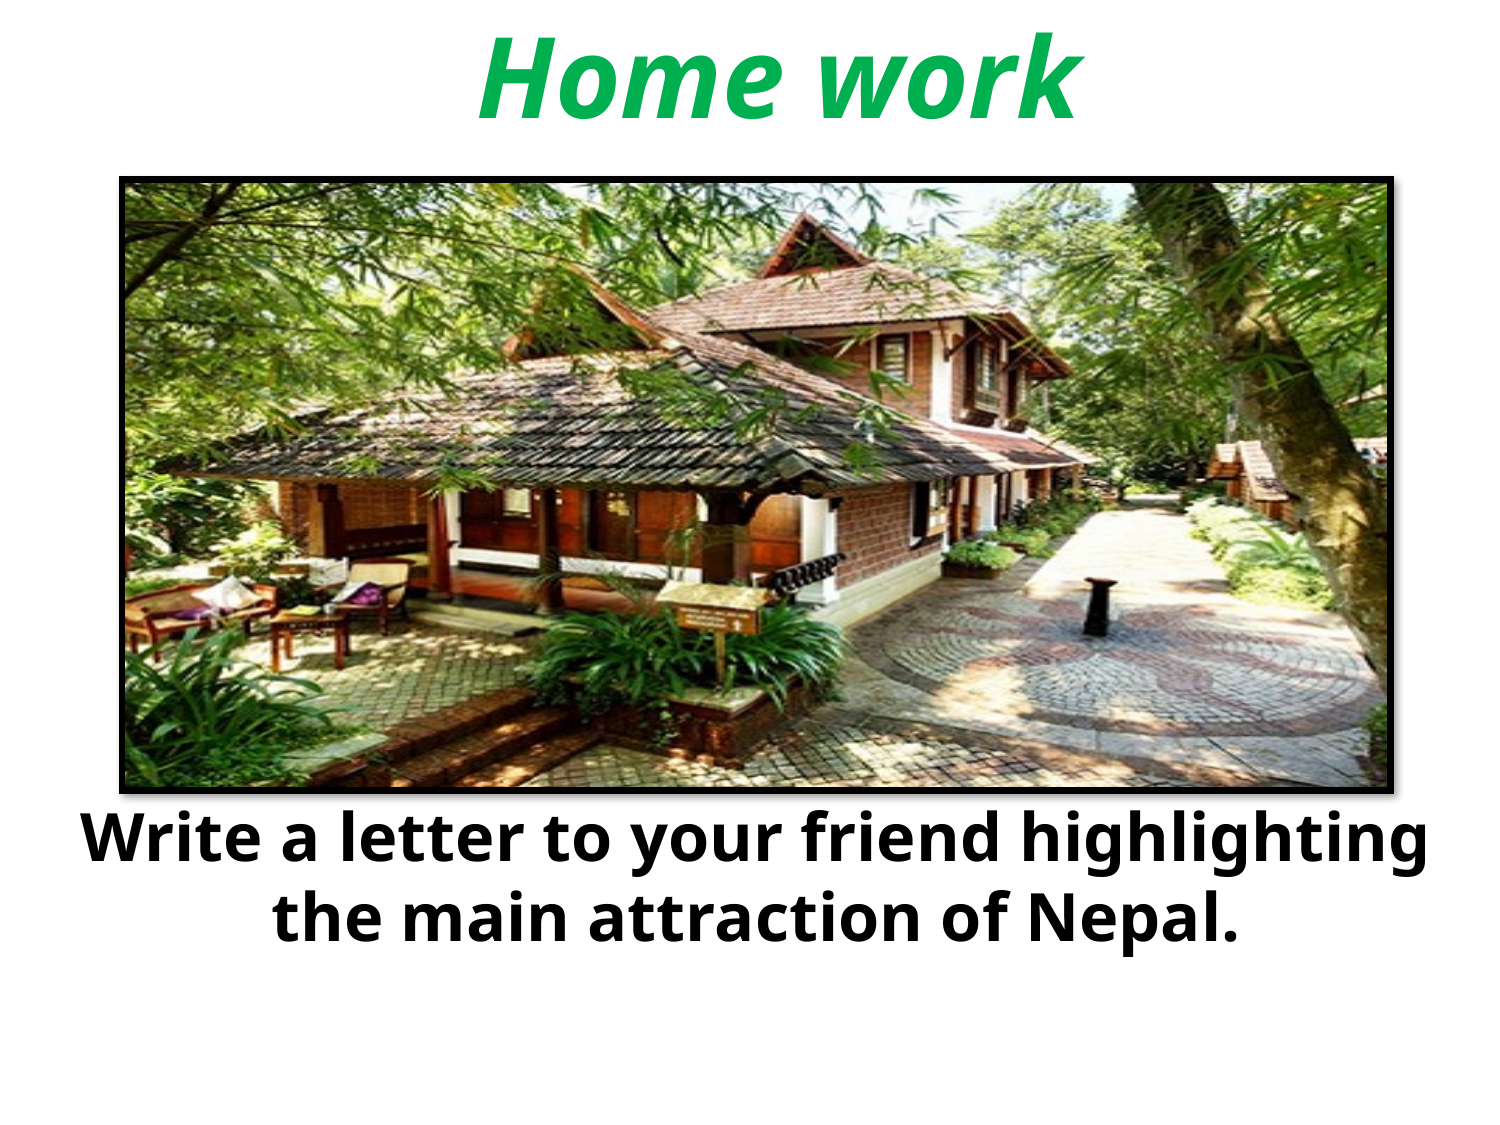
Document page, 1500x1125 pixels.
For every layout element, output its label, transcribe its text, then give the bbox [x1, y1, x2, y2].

text_box Home work [415, 24, 1142, 124]
text_box Write a letter to your friend highlighting the main attraction of Nepal. [37, 787, 1475, 963]
picture [124, 182, 1388, 788]
